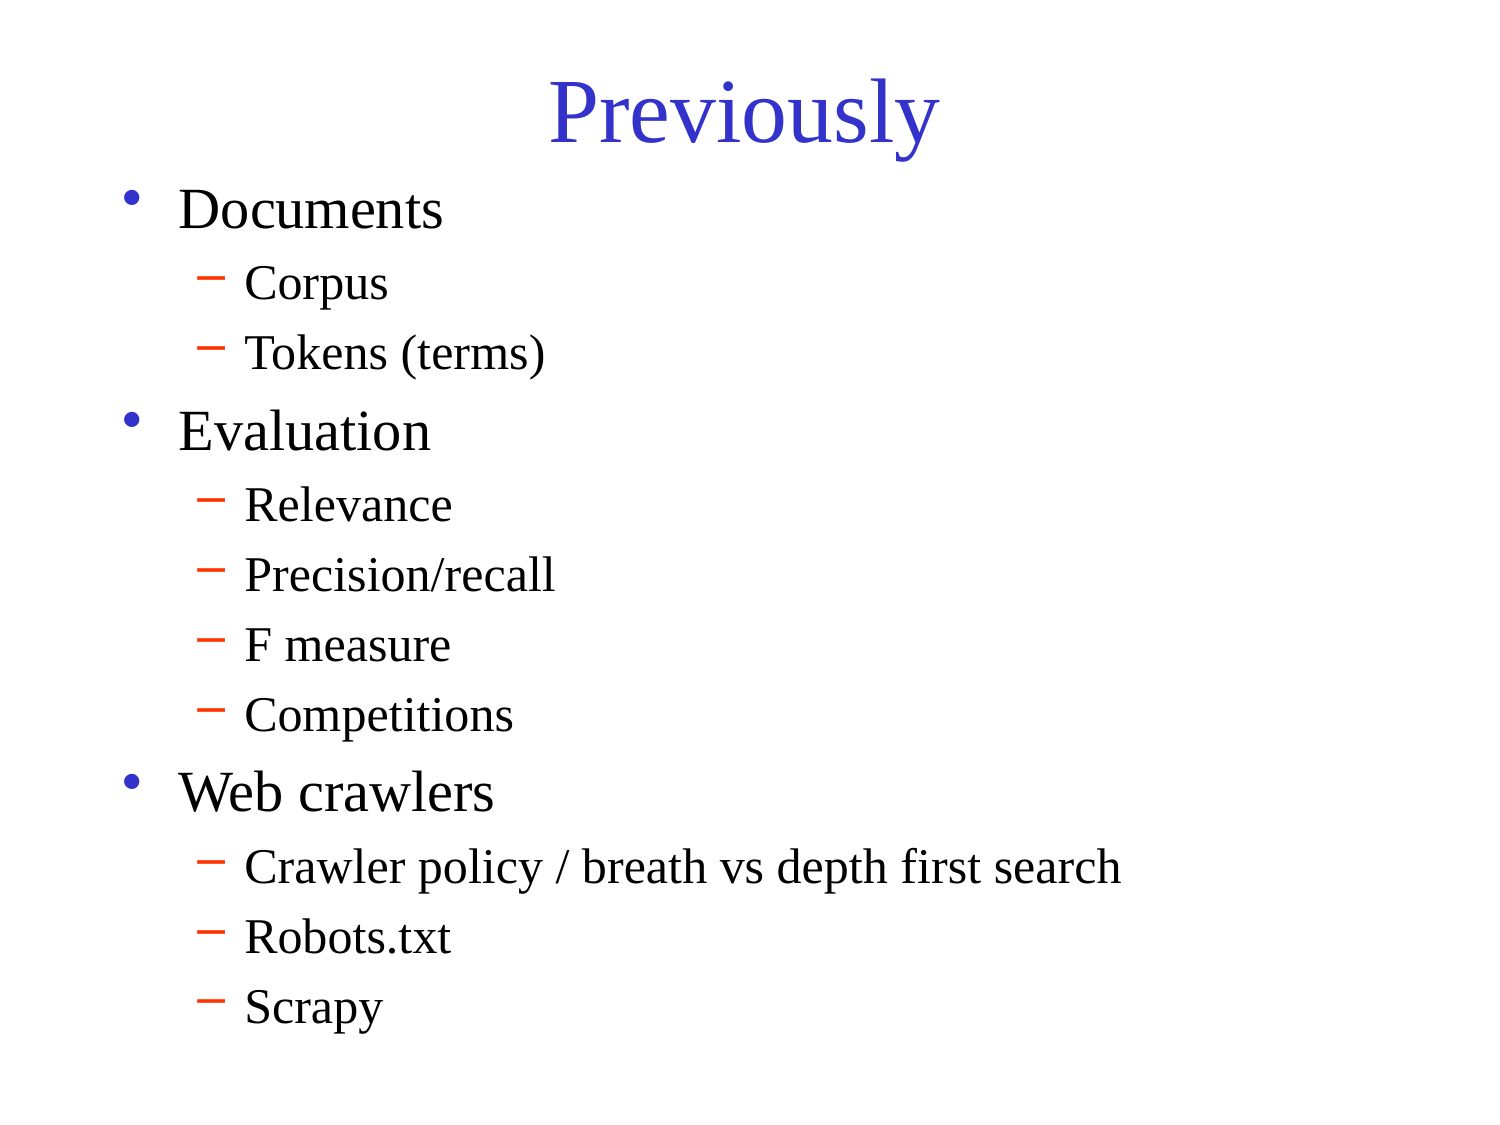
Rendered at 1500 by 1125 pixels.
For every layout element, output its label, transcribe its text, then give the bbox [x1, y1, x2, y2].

title Previously [107, 12, 1383, 162]
list Documents Corpus Tokens (terms) Evaluation Relevance Precision/recall F measure Competitions Web crawlers Crawler policy / breath vs depth first search Robots.txt Scrapy [107, 162, 1383, 1001]
